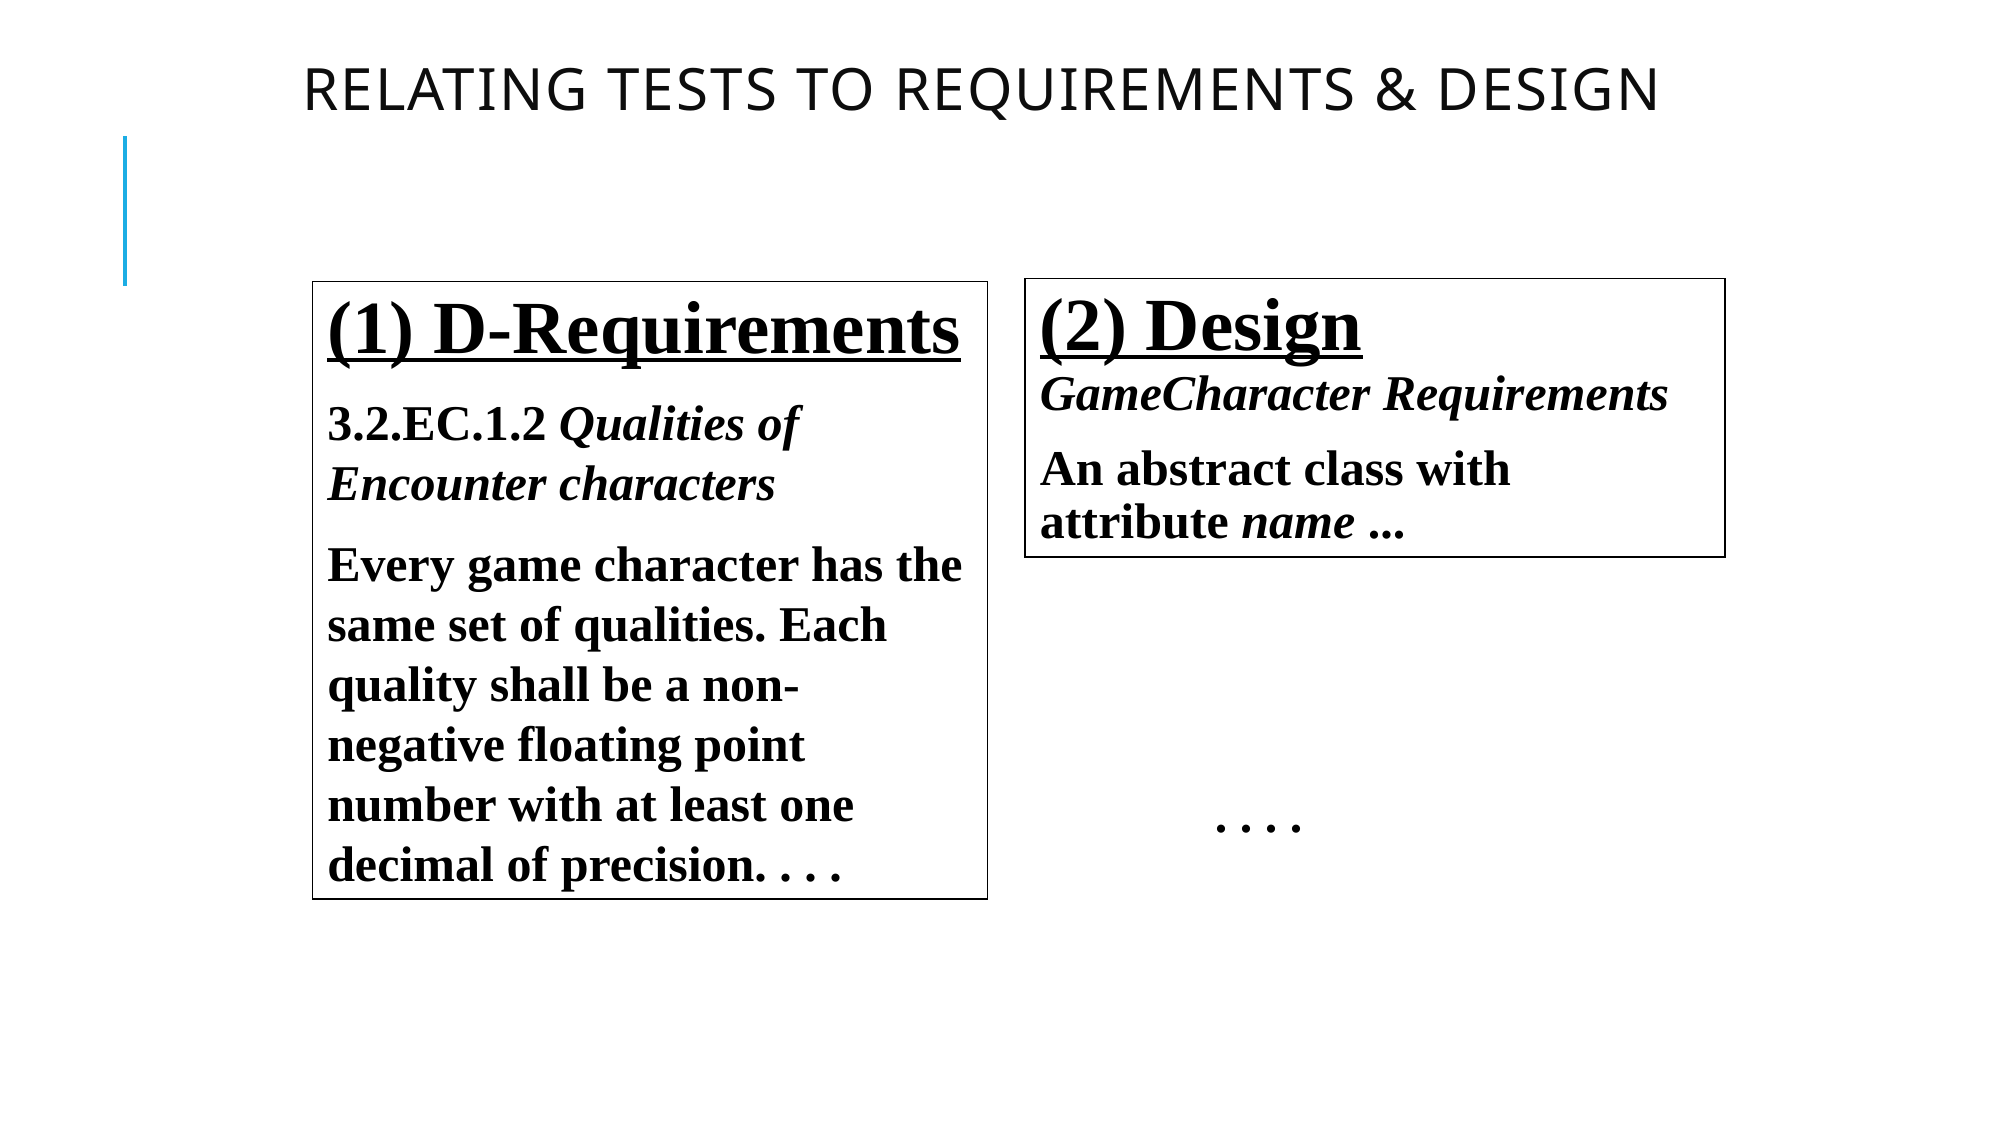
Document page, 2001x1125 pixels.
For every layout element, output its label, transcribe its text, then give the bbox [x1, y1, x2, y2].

text_box . . . . [1200, 774, 1318, 850]
text_box (2) Design GameCharacter Requirements An abstract class with attribute name ... [1025, 278, 1725, 558]
text_box (1) D-Requirements 3.2.EC.1.2 Qualities of Encounter characters Every game character has the same set of qualities. Each quality shall be a non-negative floating point number with at least one decimal of precision. . . . [312, 281, 988, 899]
title Relating Tests to Requirements & Design [287, 37, 1688, 150]
